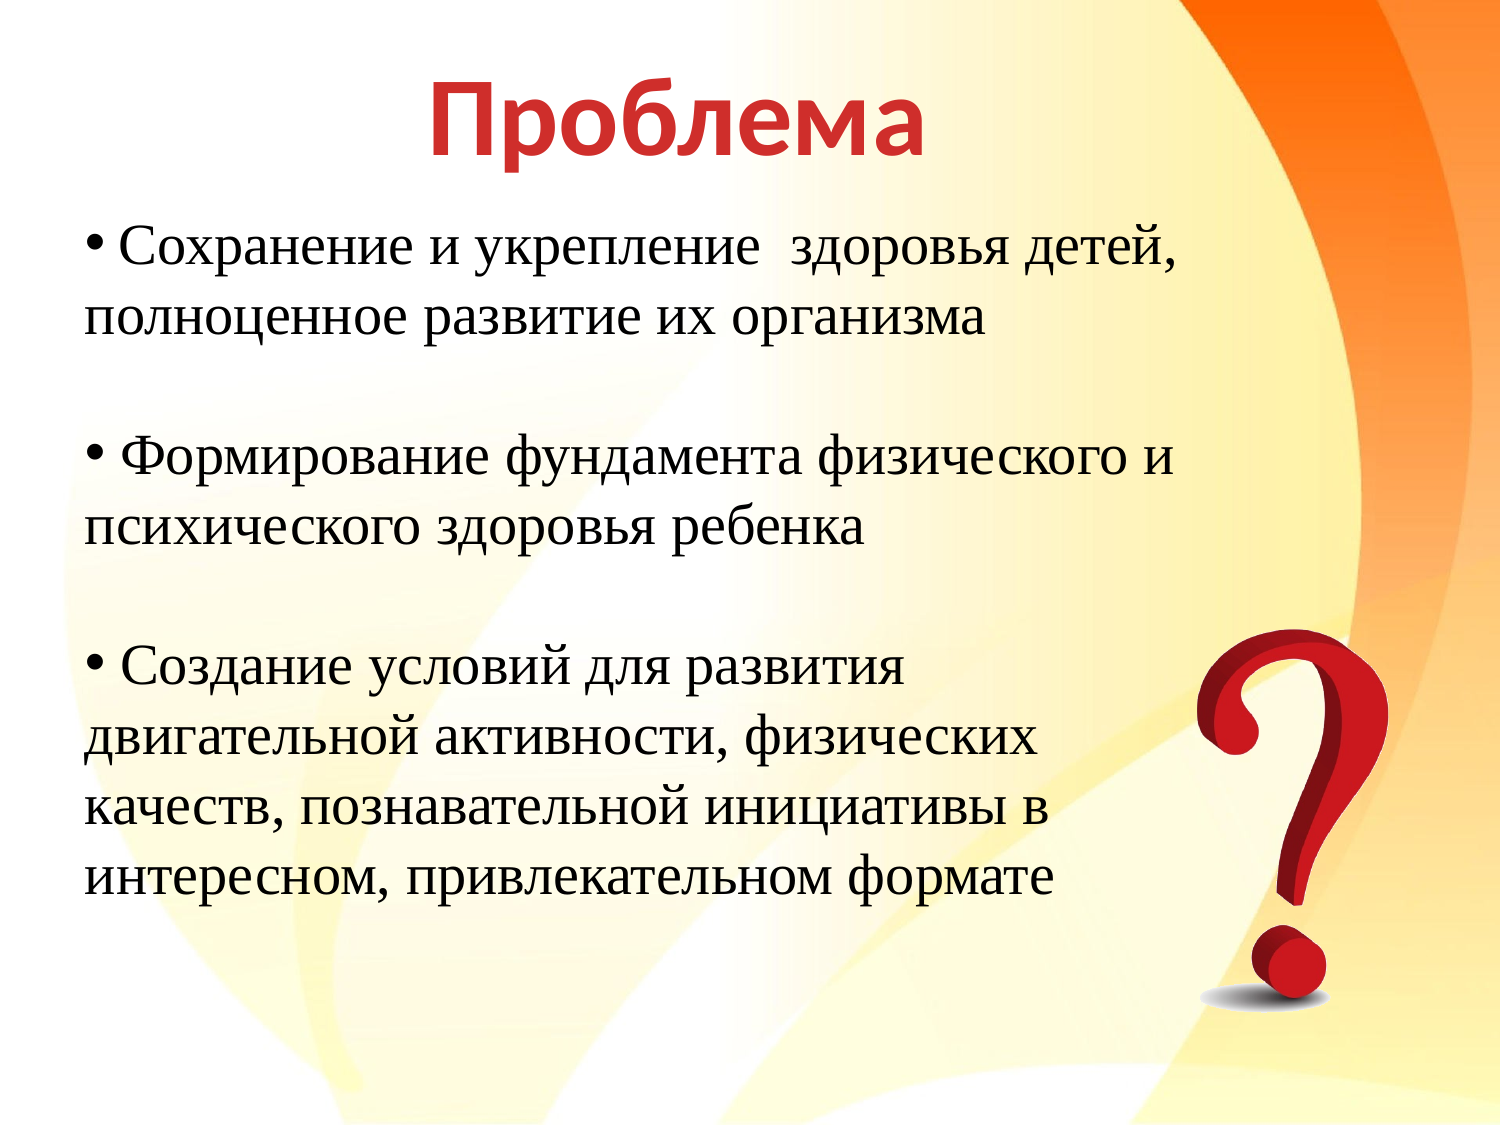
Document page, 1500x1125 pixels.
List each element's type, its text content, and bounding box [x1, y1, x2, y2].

text_box Проблема [412, 35, 943, 186]
text_box Сохранение и укрепление здоровья детей, полноценное развитие их организма Формирование фундамента физического и психического здоровья ребенка Создание условий для развития двигательной активности, физических качеств, познавательной инициативы в интересном, привлекательном формате [70, 199, 1219, 914]
picture [0, 0, 1500, 1125]
